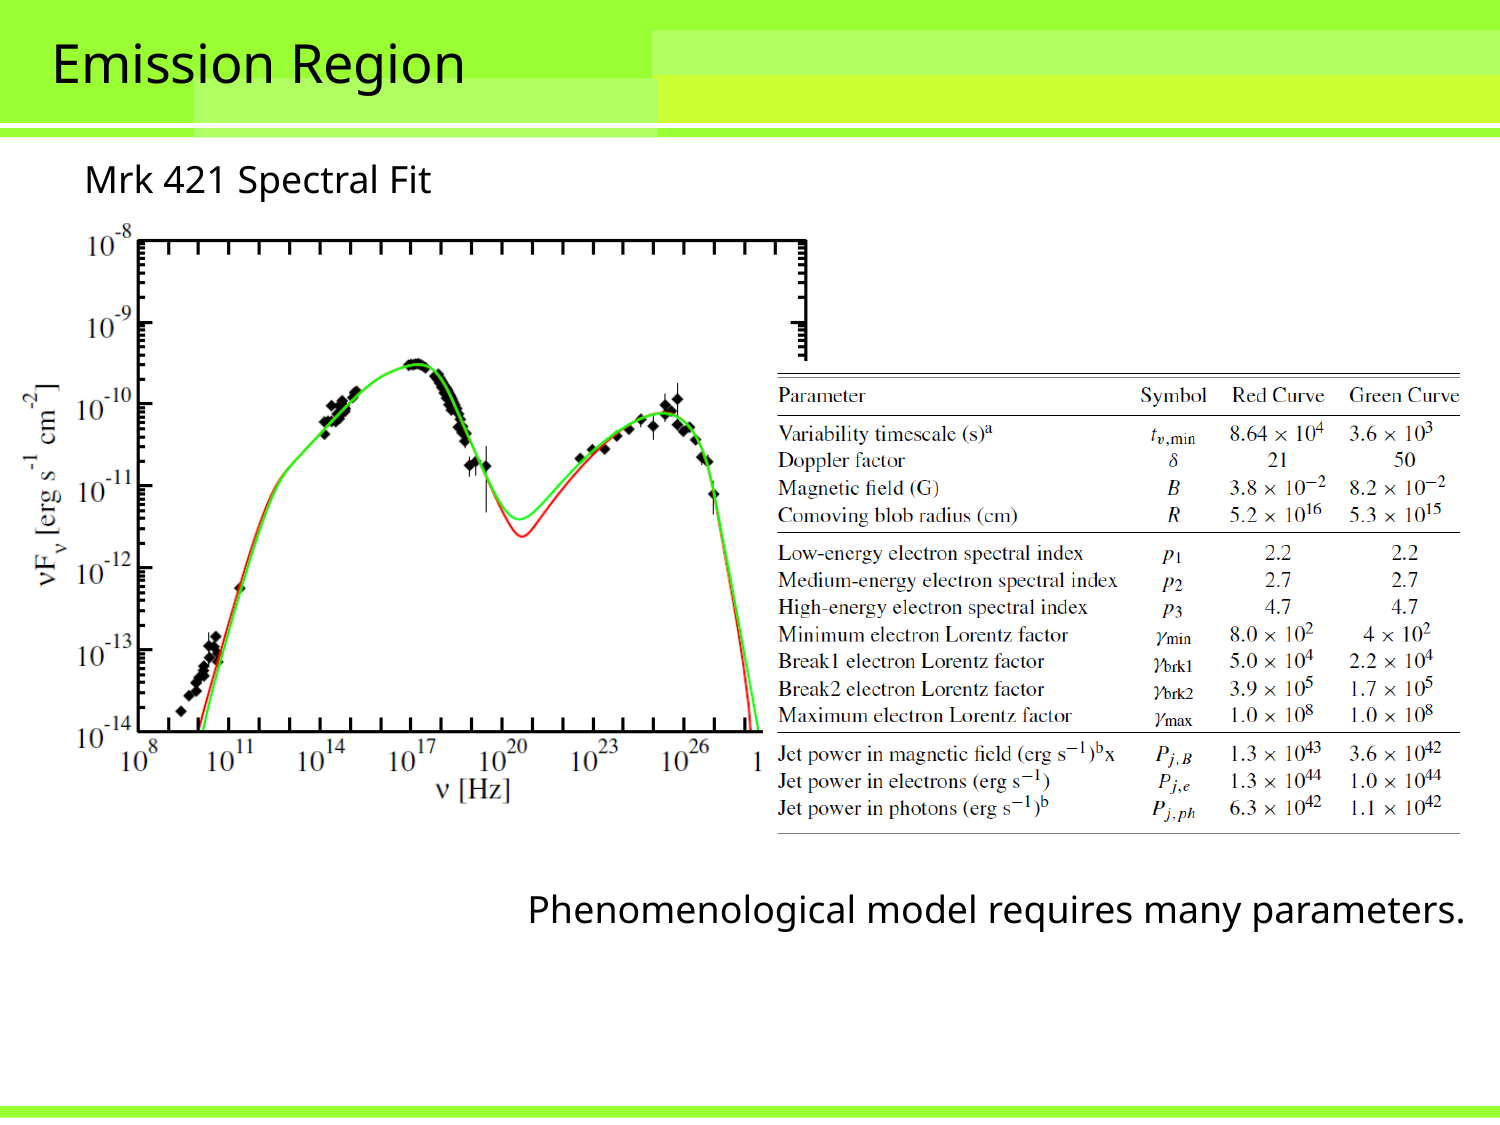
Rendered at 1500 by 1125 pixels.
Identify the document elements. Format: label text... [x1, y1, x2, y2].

text_box Mrk 421 Spectral Fit [69, 148, 447, 208]
text_box Phenomenological model requires many parameters. [512, 878, 1481, 939]
title Emission Region [36, 4, 1465, 119]
picture [0, 219, 1465, 841]
